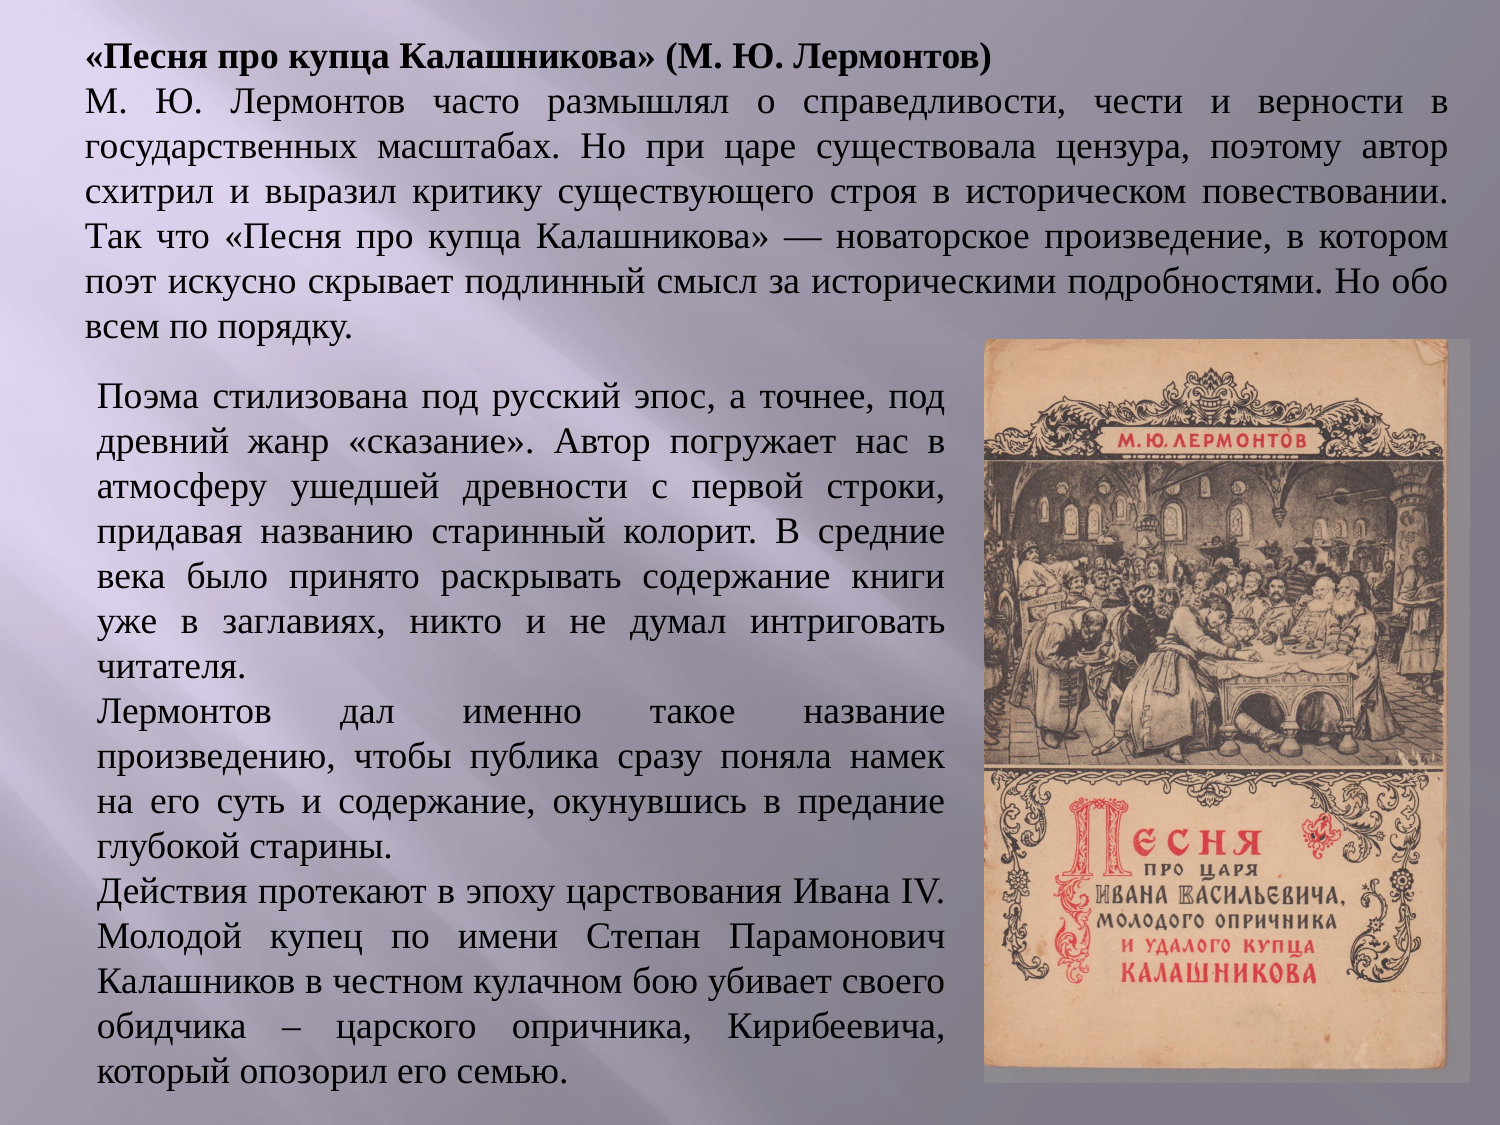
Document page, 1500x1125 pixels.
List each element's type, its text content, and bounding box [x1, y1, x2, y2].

text_box «Песня про купца Калашникова» (М. Ю. Лермонтов) М. Ю. Лермонтов часто размышлял о справедливости, чести и верности в государственных масштабах. Но при царе существовала цензура, поэтому автор схитрил и выразил критику существующего строя в историческом повествовании. Так что «Песня про купца Калашникова» — новаторское произведение, в котором поэт искусно скрывает подлинный смысл за историческими подробностями. Но обо всем по порядку. [70, 23, 1465, 354]
text_box Поэма стилизована под русский эпос, а точнее, под древний жанр «сказание». Автор погружает нас в атмосферу ушедшей древности с первой строки, придавая названию старинный колорит. В средние века было принято раскрывать содержание книги уже в заглавиях, никто и не думал интриговать читателя. Лермонтов дал именно такое название произведению, чтобы публика сразу поняла намек на его суть и содержание, окунувшись в предание глубокой старины. Действия протекают в эпоху царствования Ивана IV. Молодой купец по имени Степан Парамонович Калашников в честном кулачном бою убивает своего обидчика – царского опричника, Кирибеевича, который опозорил его семью. [82, 363, 961, 1098]
picture [984, 339, 1470, 1083]
